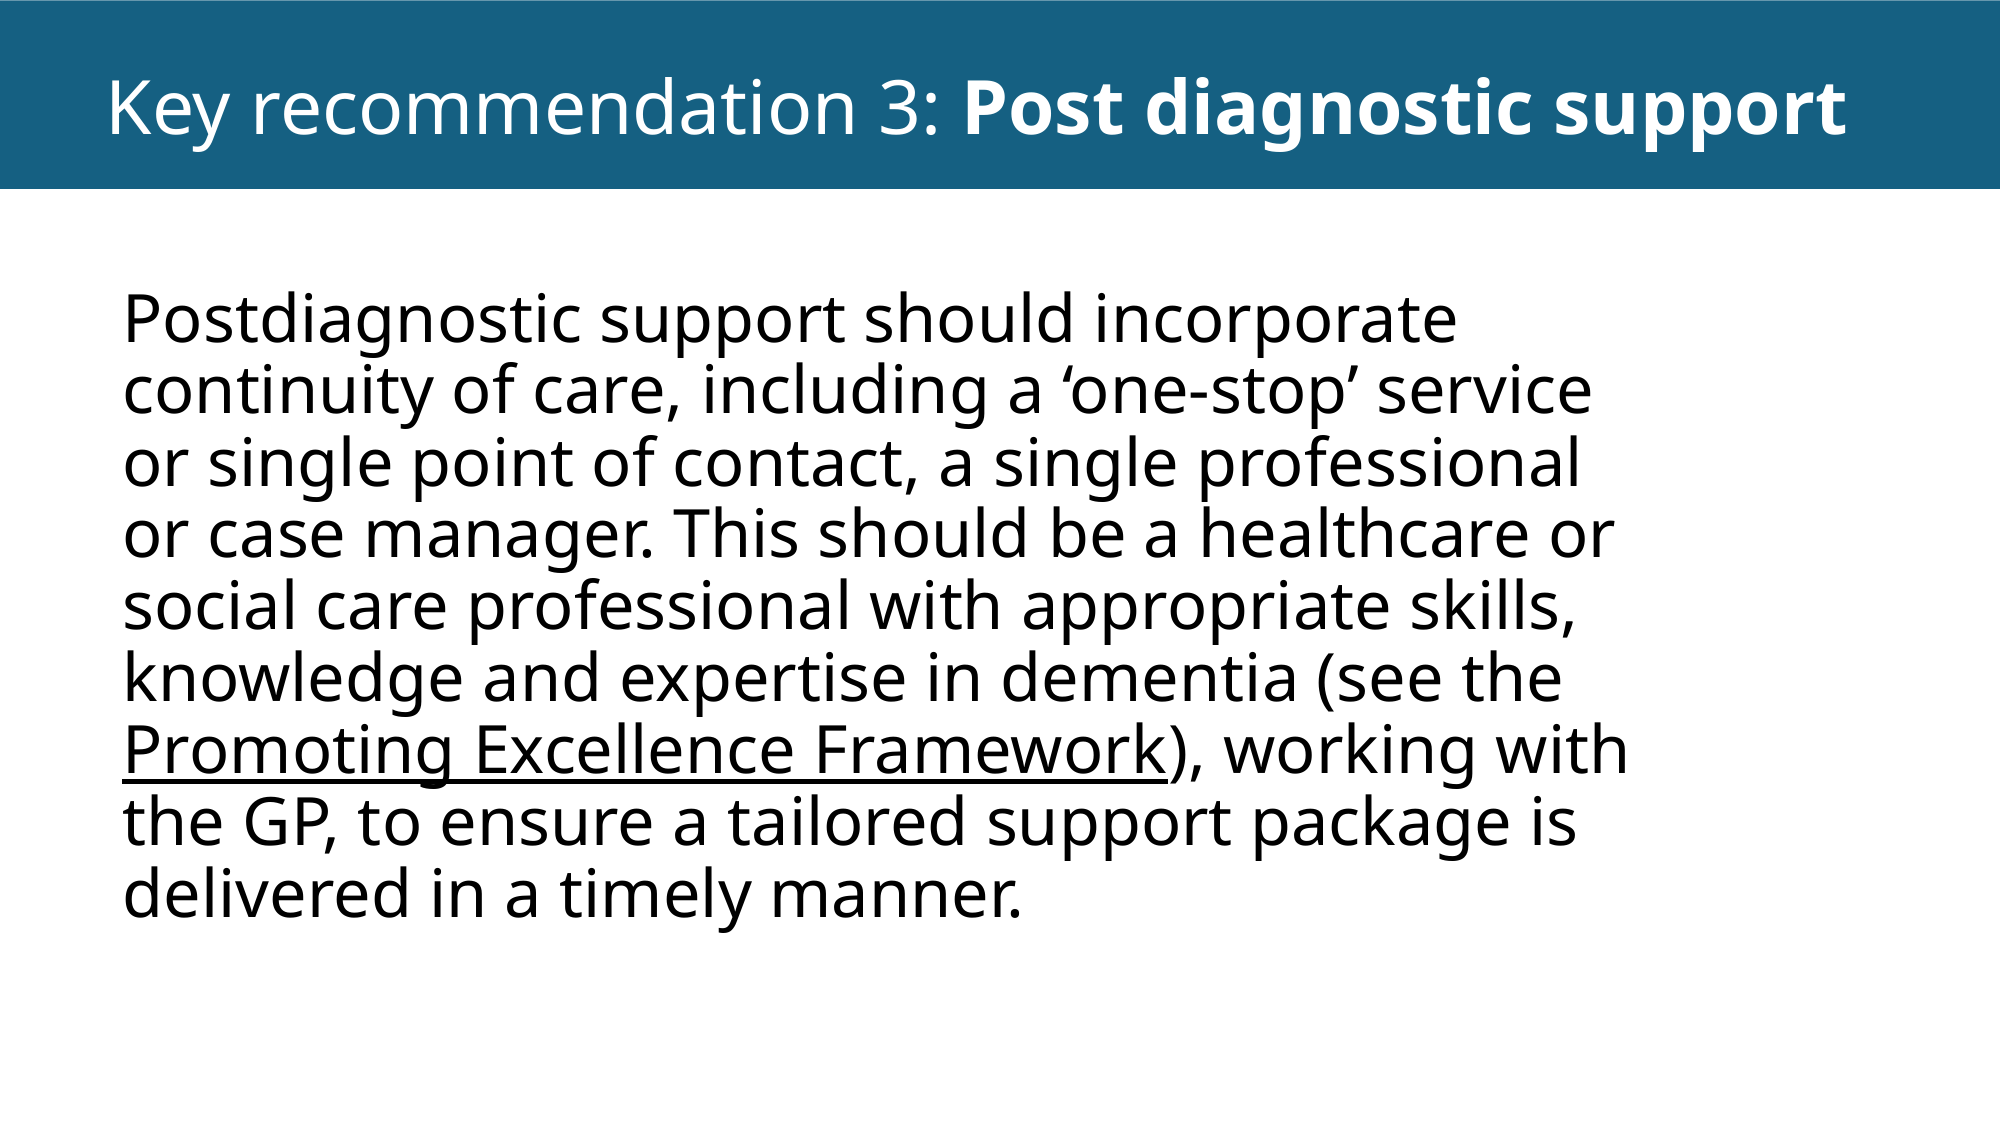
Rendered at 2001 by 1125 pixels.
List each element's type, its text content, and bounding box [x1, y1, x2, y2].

list Postdiagnostic support should incorporate continuity of care, including a ‘one-stop’ service or single point of contact, a single professional or case manager. This should be a healthcare or social care professional with appropriate skills, knowledge and expertise in dementia (see the Promoting Excellence Framework), working with the GP, to ensure a tailored support package is delivered in a timely manner. [107, 277, 1657, 1019]
title Key recommendation 3: Post diagnostic support [105, 69, 1900, 152]
